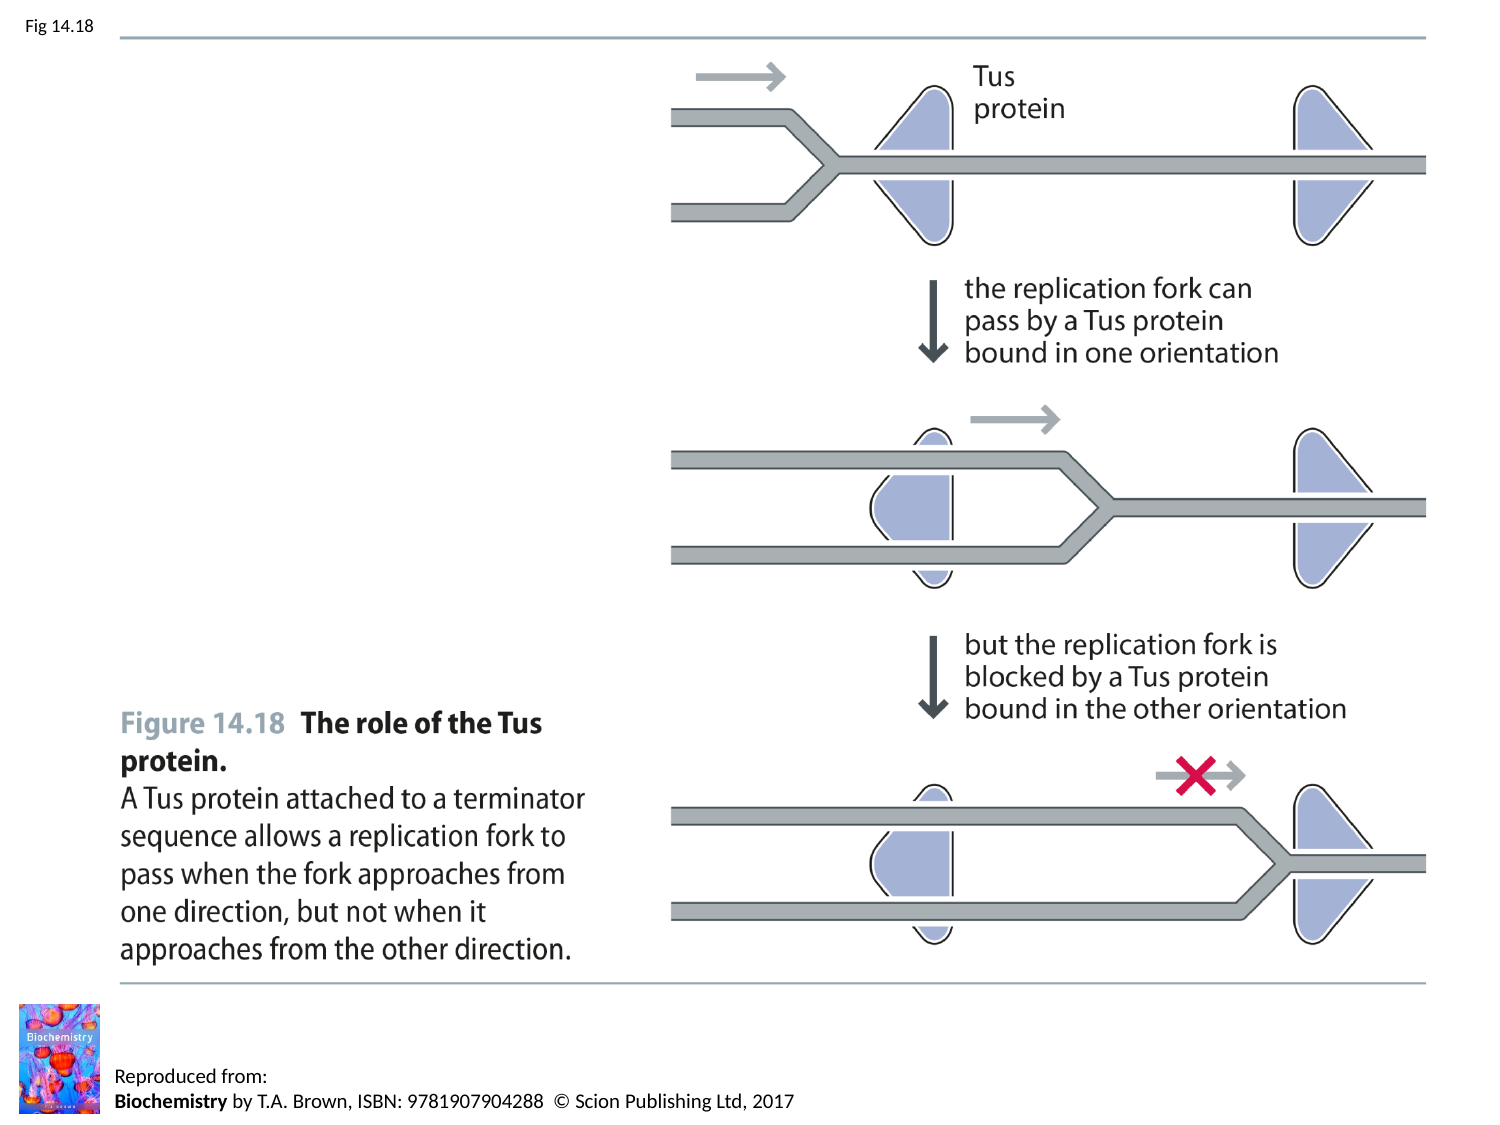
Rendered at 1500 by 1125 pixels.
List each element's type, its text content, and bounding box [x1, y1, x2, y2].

picture [19, 1004, 101, 1114]
title Fig 14.18 [3, 0, 116, 51]
picture [99, 24, 1455, 1000]
text_box Reproduced from: Biochemistry by T.A. Brown, ISBN: 9781907904288 © Scion Publishing Ltd, 2017 [101, 1055, 838, 1121]
